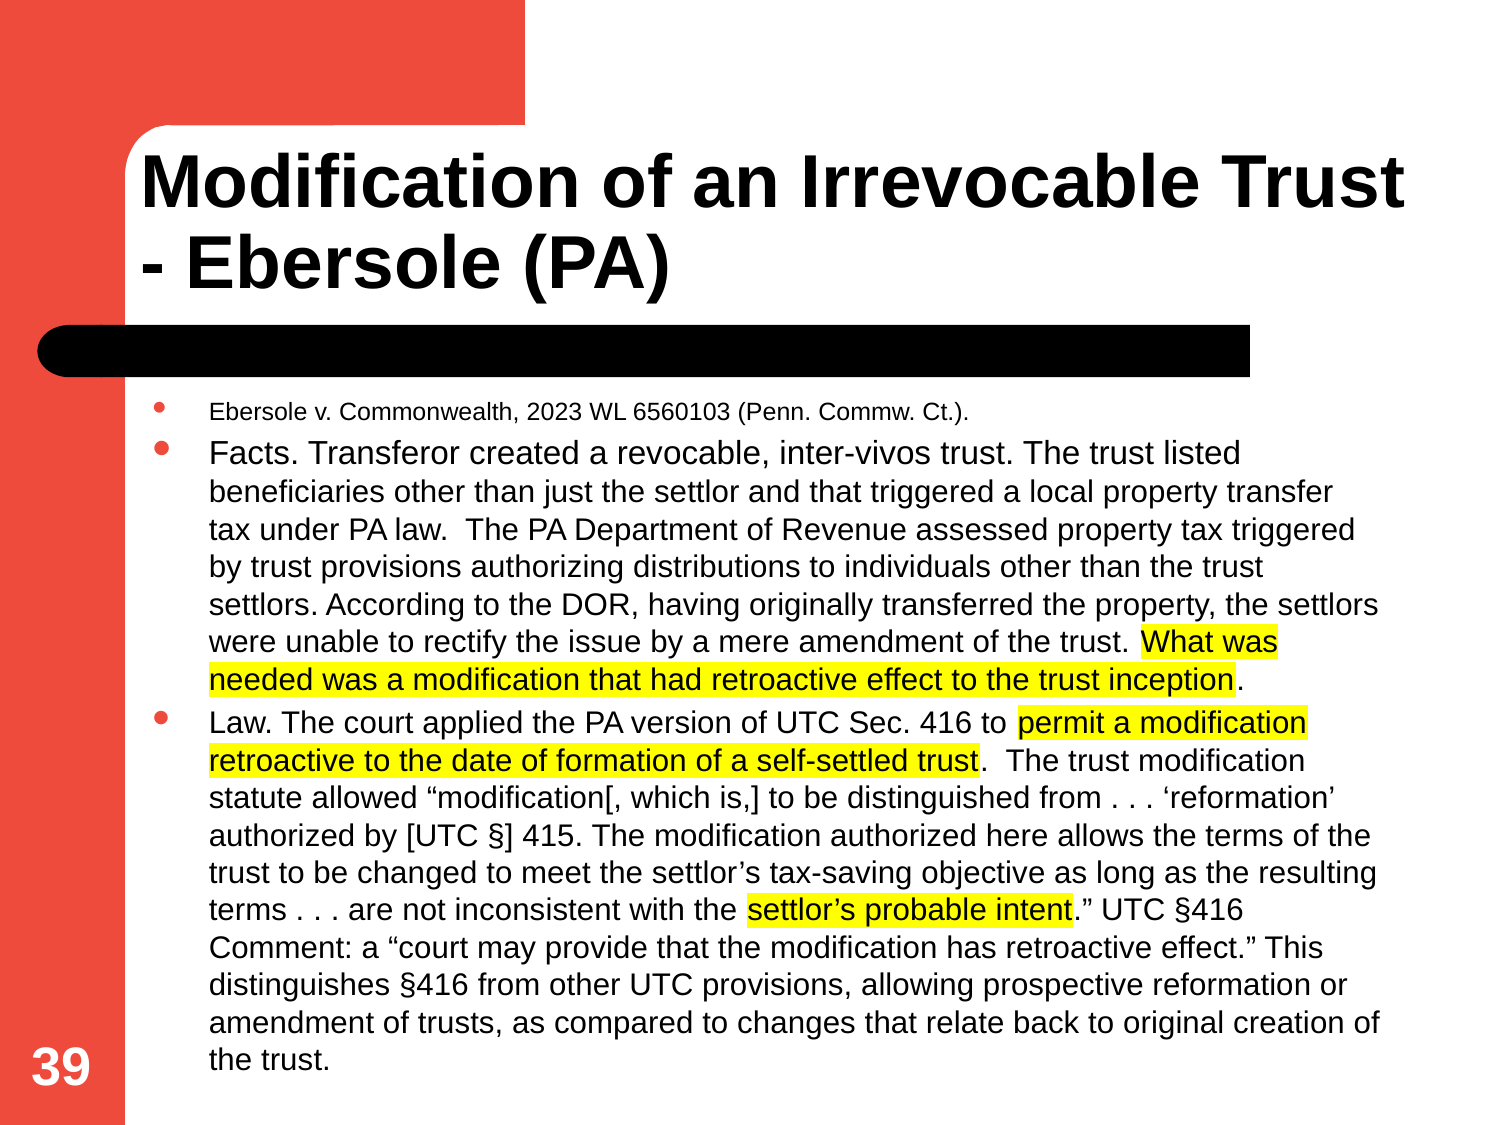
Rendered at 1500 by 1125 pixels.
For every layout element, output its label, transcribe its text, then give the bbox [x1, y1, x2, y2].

list Ebersole v. Commonwealth, 2023 WL 6560103 (Penn. Commw. Ct.). Facts. Transferor created a revocable, inter-vivos trust. The trust listed beneficiaries other than just the settlor and that triggered a local property transfer tax under PA law. The PA Department of Revenue assessed property tax triggered by trust provisions authorizing distributions to individuals other than the trust settlors. According to the DOR, having originally transferred the property, the settlors were unable to rectify the issue by a mere amendment of the trust. What was needed was a modification that had retroactive effect to the trust inception. Law. The court applied the PA version of UTC Sec. 416 to permit a modification retroactive to the date of formation of a self-settled trust. The trust modification statute allowed “modification[, which is,] to be distinguished from . . . ‘reformation’ authorized by [UTC §] 415. The modification authorized here allows the terms of the trust to be changed to meet the settlor’s tax-saving objective as long as the resulting terms . . . are not inconsistent with the settlor’s probable intent.” UTC §416 Comment: a “court may provide that the modification has retroactive effect.” This distinguishes §416 from other UTC provisions, allowing prospective reformation or amendment of trusts, as compared to changes that relate back to original creation of the trust. [137, 387, 1400, 999]
slide_number 39 [13, 1023, 111, 1105]
title Modification of an Irrevocable Trust - Ebersole (PA) [125, 125, 1425, 313]
